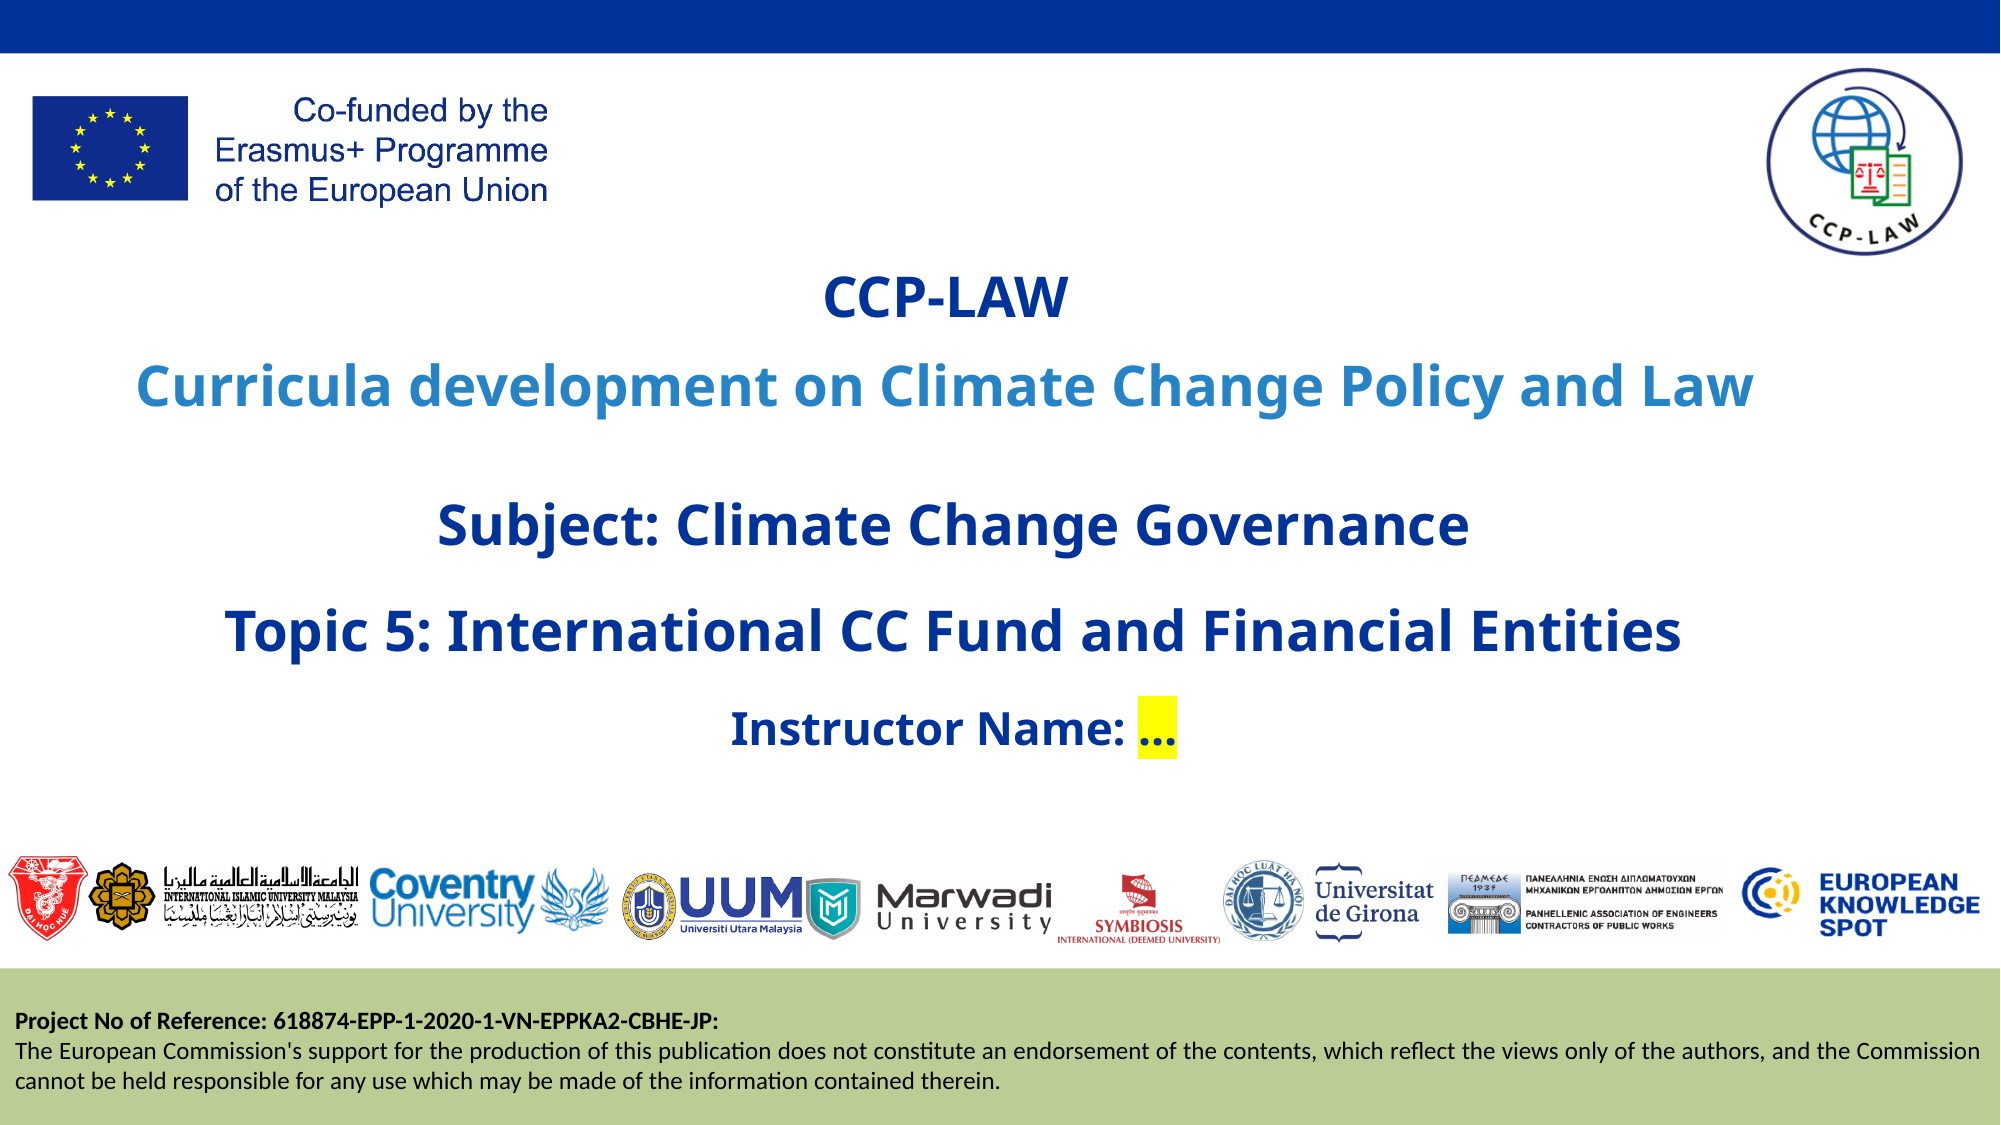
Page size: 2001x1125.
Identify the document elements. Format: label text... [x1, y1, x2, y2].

picture [370, 867, 609, 935]
text_box Subject: Climate Change Governance Topic 5: International CC Fund and Financial Entities Instructor Name: … [39, 477, 1869, 762]
text_box [0, 0, 2000, 54]
picture [1761, 55, 1976, 264]
picture [1315, 858, 1723, 944]
picture [1058, 874, 1220, 944]
picture [1223, 860, 1304, 942]
text_box Project No of Reference: 618874-EPP-1-2020-1-VN-EPPKA2-CBHE-JP: The European Commission's support for the production of this publication does not constitute an endorsement of the contents, which reflect the views only of the authors, and the Commission cannot be held responsible for any use which may be made of the information contained therein. [0, 968, 2000, 1125]
picture [0, 73, 574, 231]
picture [1739, 867, 1992, 937]
text_box CCP-LAW Curricula development on Climate Change Policy and Law [30, 248, 1860, 490]
picture [8, 856, 358, 941]
picture [618, 863, 1051, 947]
